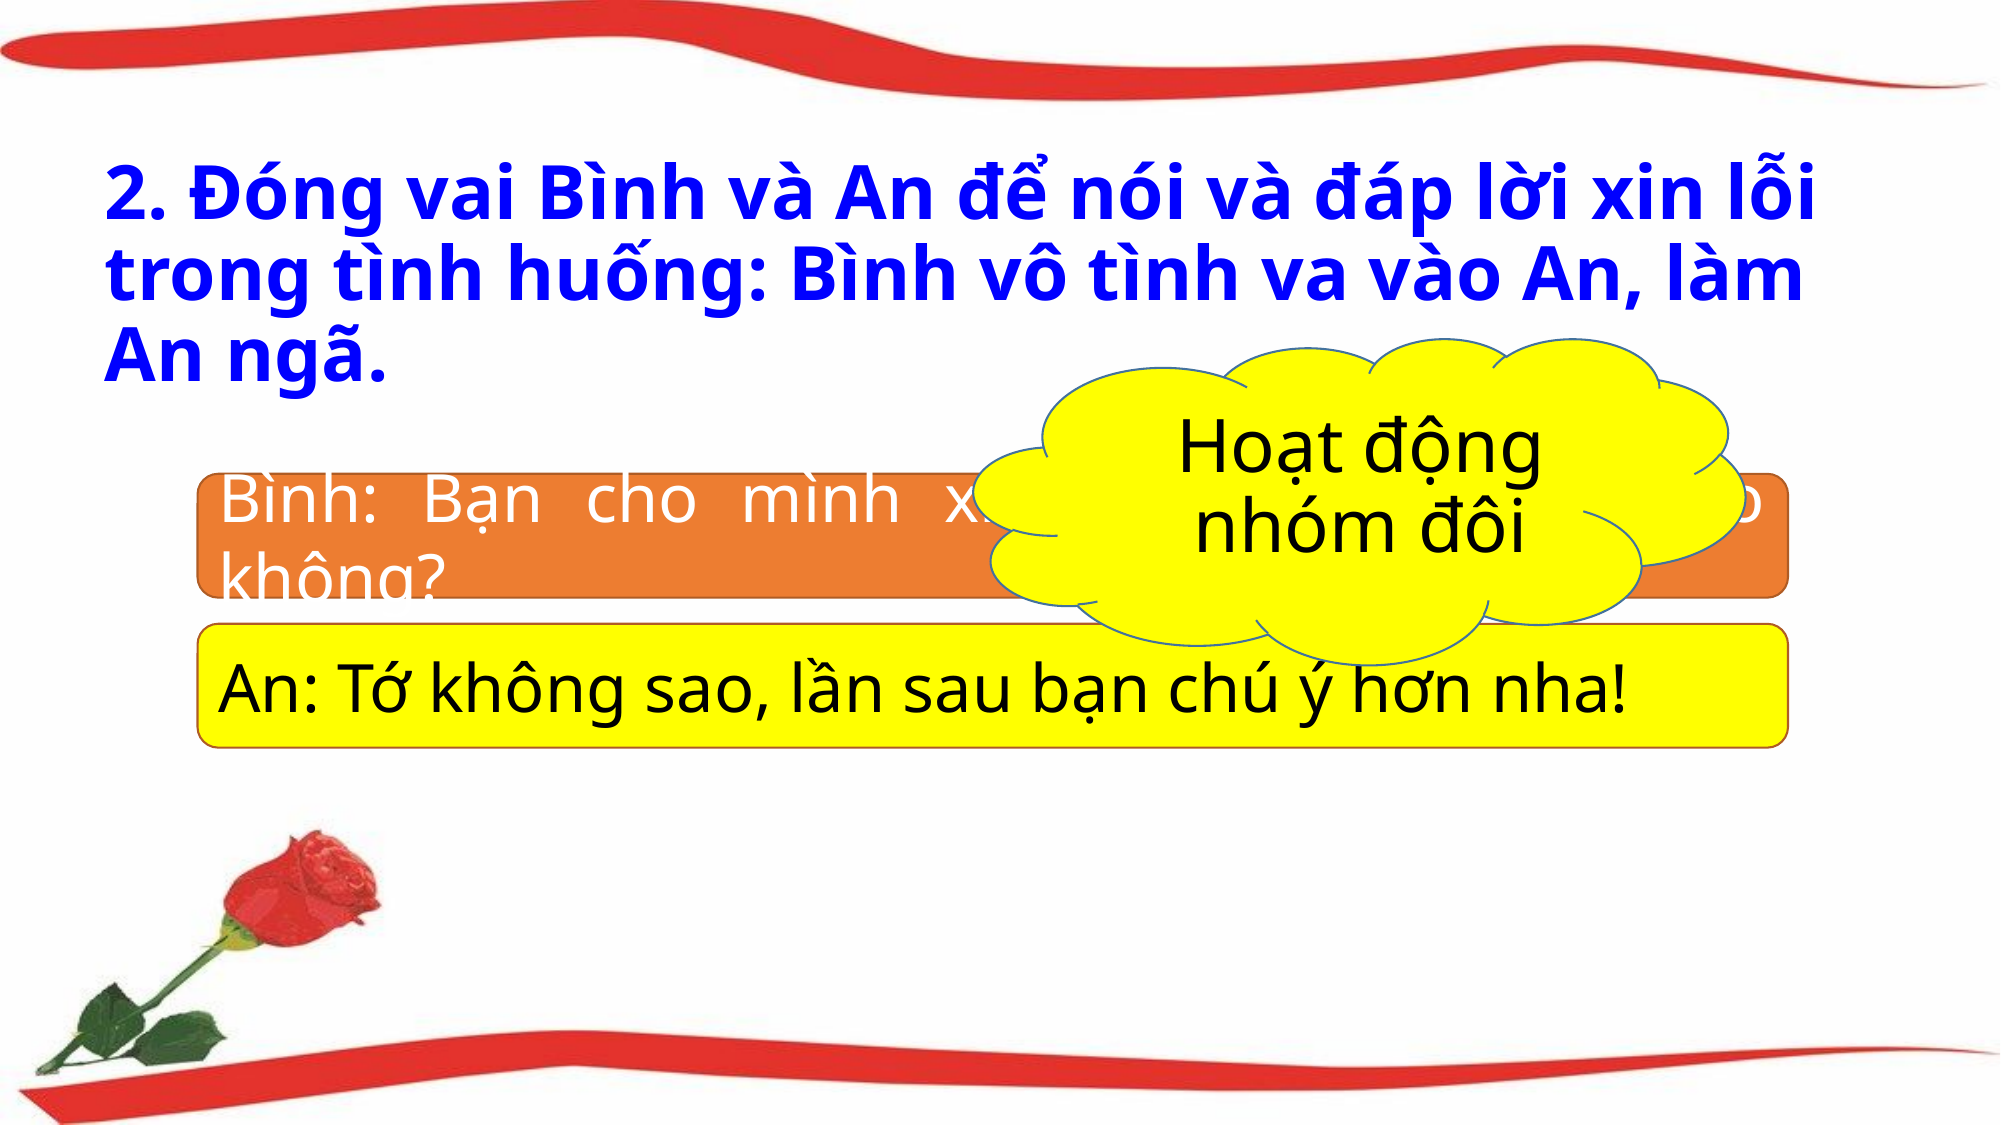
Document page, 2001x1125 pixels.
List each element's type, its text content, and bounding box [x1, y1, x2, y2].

text_box Bình: Bạn cho mình xin lỗi nhé! Bạn có sao không? [1627, 472, 1790, 599]
picture [0, 0, 2001, 1125]
text_box [972, 338, 1747, 667]
text_box An: Tớ không sao, lần sau bạn chú ý hơn nha! [196, 622, 1790, 749]
text_box 2. Đóng vai Bình và An để nói và đáp lời xin lỗi trong tình huống: Bình vô tình va vào An, làm An ngã. [89, 140, 1903, 412]
text_box Bình: Bạn cho mình xin lỗi nhé! Bạn có sao không? [196, 472, 1020, 599]
text_box Hoạt động nhóm đôi [1157, 379, 1564, 598]
